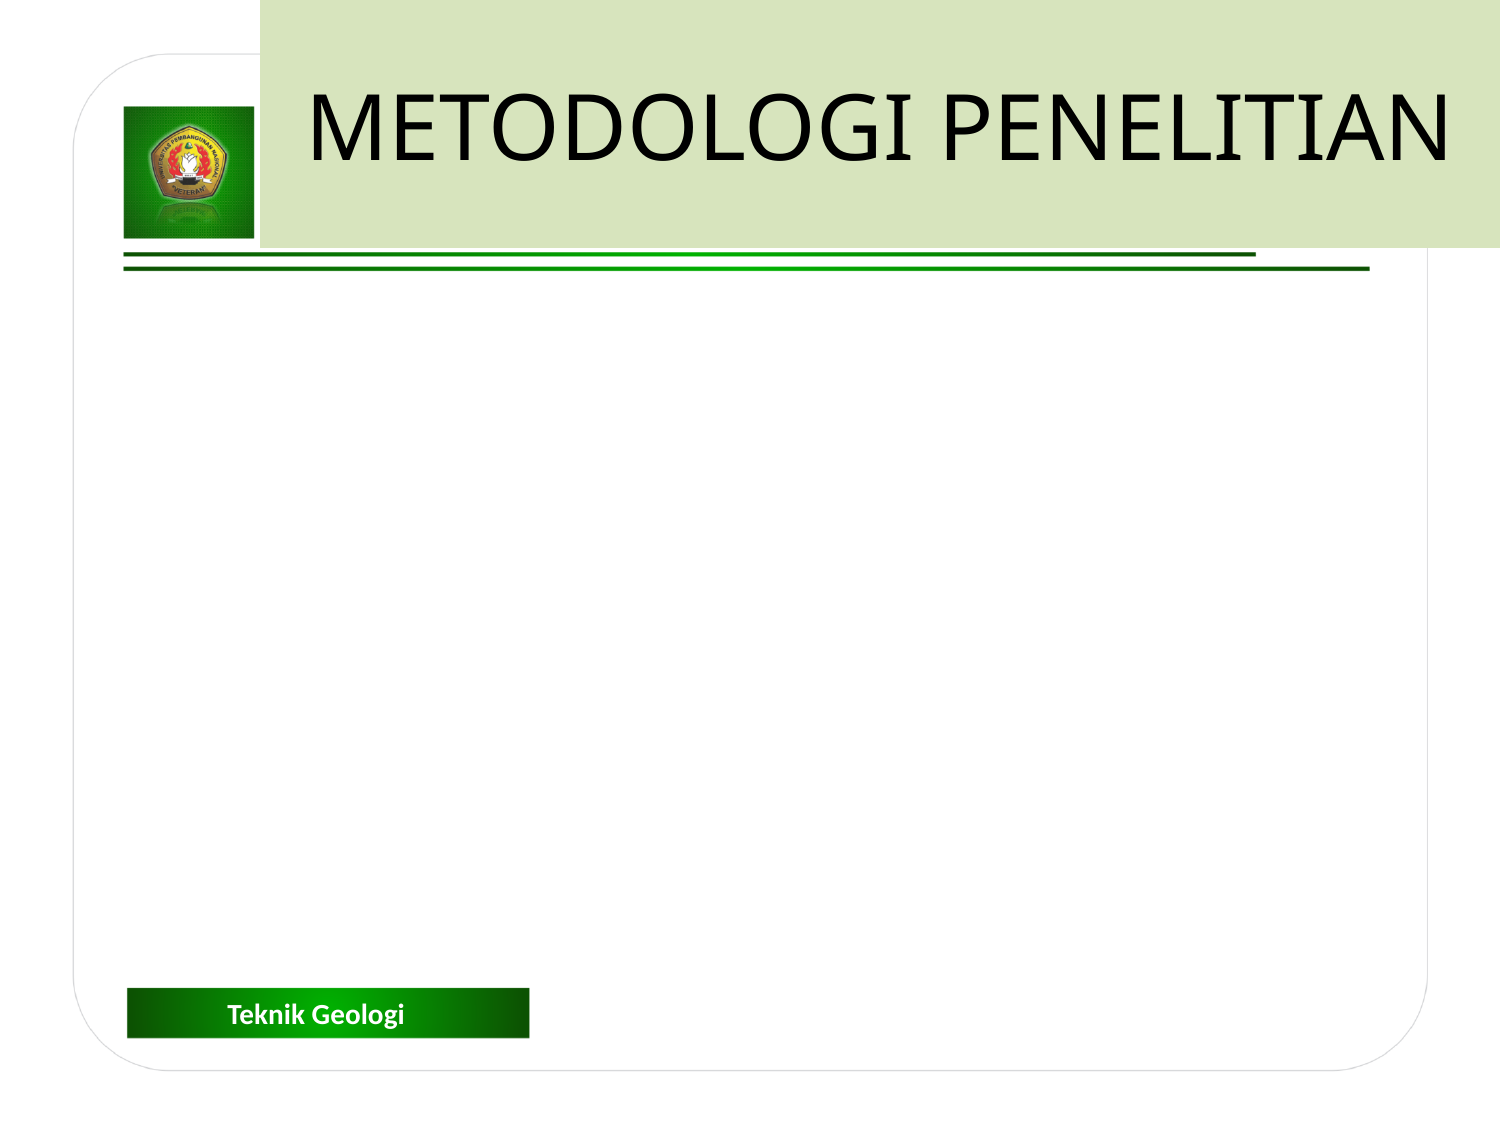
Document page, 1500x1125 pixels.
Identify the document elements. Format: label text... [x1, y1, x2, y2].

text_box METODOLOGI PENELITIAN [260, 0, 1500, 248]
picture [0, 0, 1500, 1125]
list MEMAPARKAN SECARA SINGKAT METODOLOGI YANG AKAN DIIKUTI DALAM PENELITIAN PENJELASAN RINCI MENGENAI ALUR PIKIR YANG AKAN DIBERLAKUKAN DAN CARA MENYELESAIKAN MASALAH. MENYAMPAIKAN CARA DAN TEKNIK PENGUMPULAN DATA, PROSEDUR, PENGUJIAN, PENGHITUNGAN, ANALISIS, DAN PERALATAN YANG DIGUNAKAN [85, 297, 1436, 1035]
